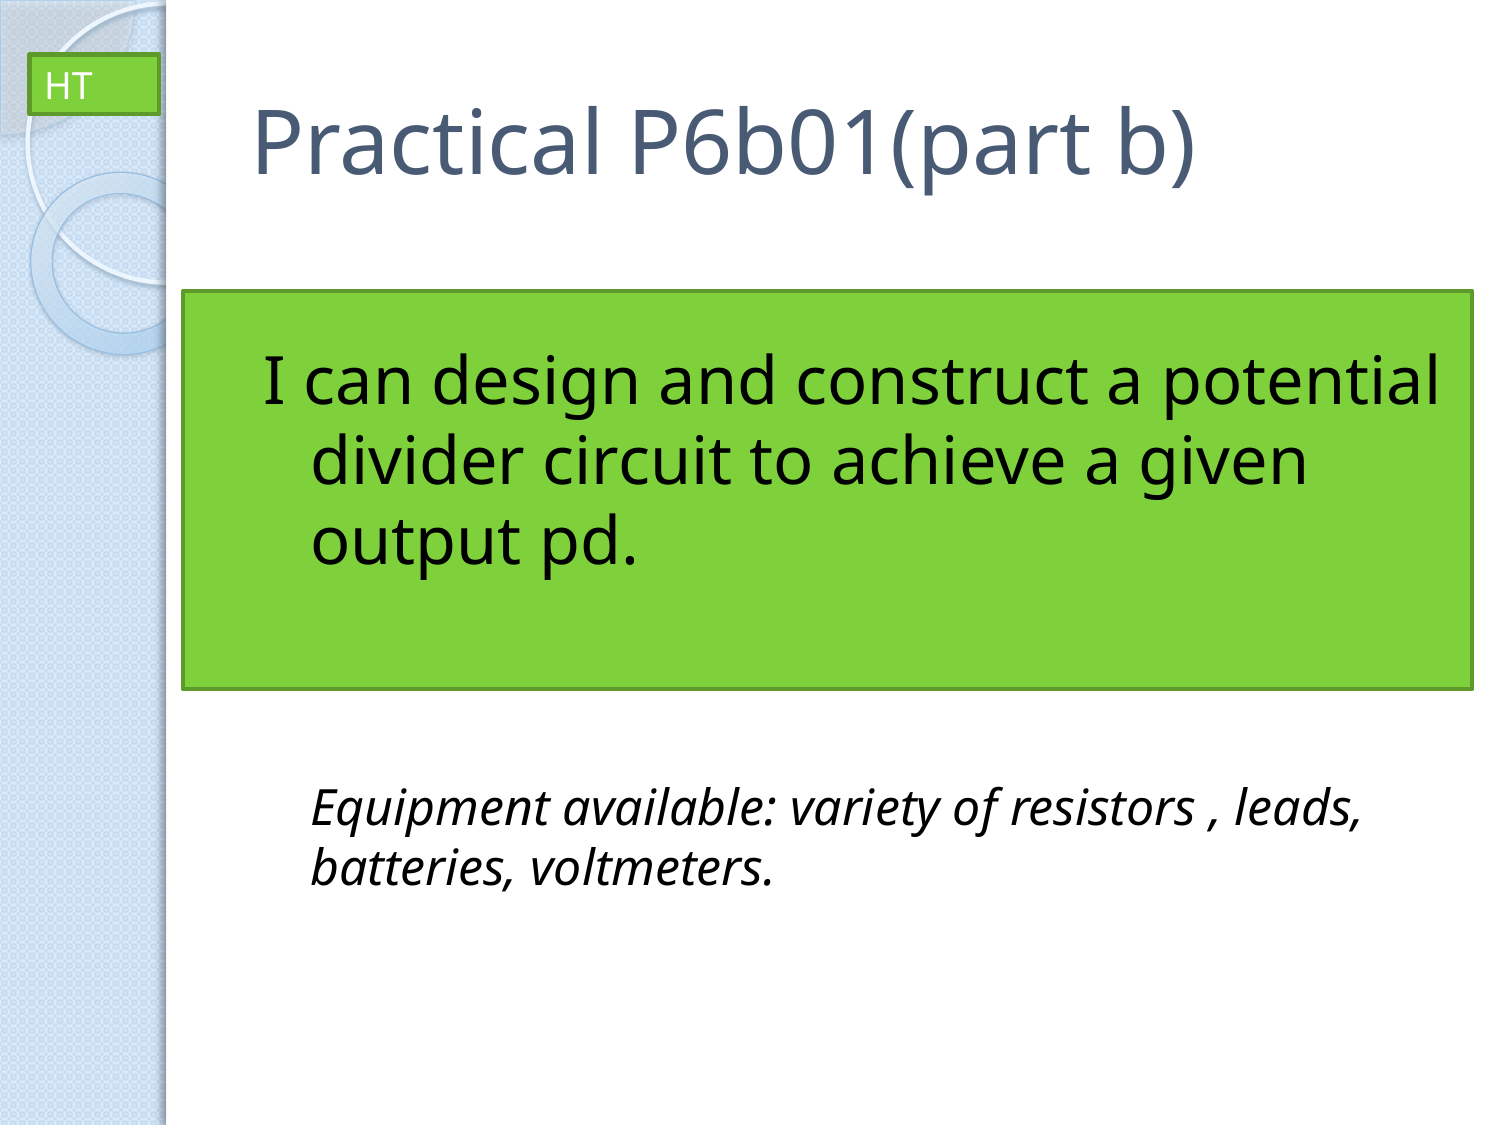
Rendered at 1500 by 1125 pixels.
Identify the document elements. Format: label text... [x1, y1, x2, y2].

text_box HT [27, 52, 161, 116]
list I can design and construct a potential divider circuit to achieve a given output pd. Equipment available: variety of resistors , leads, batteries, voltmeters. [235, 237, 1466, 1025]
text_box [1466, 289, 1474, 691]
text_box [181, 289, 235, 691]
title Practical P6b01(part b) [235, 45, 1466, 233]
